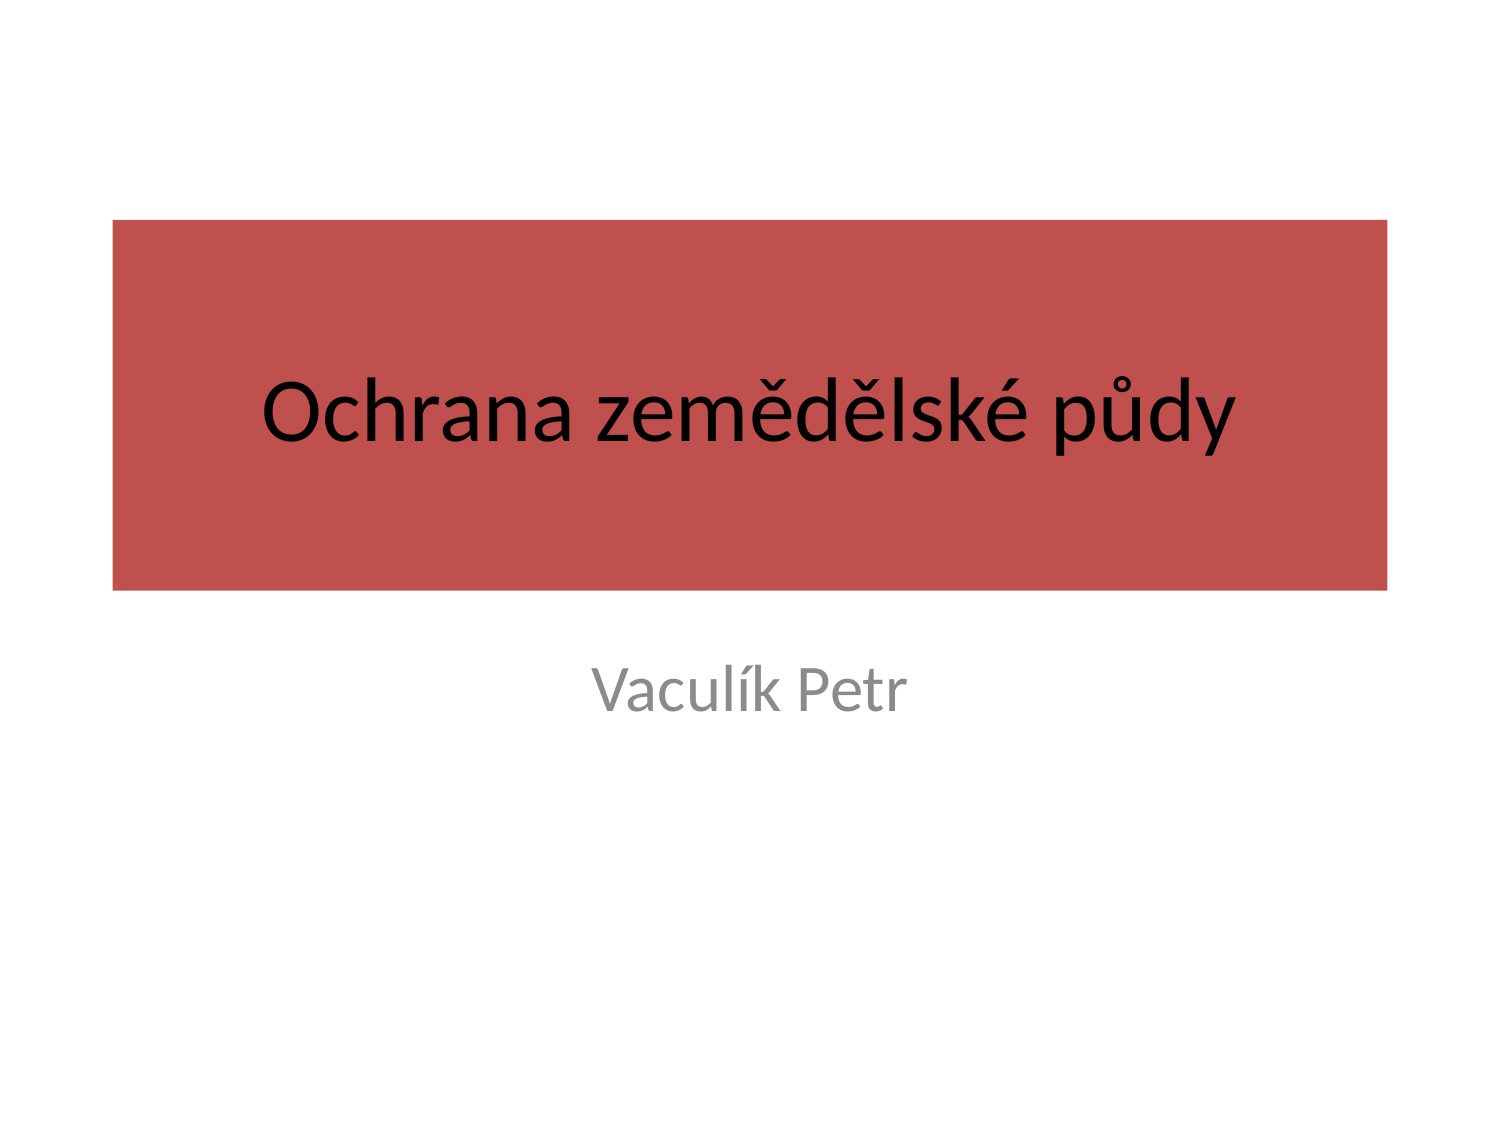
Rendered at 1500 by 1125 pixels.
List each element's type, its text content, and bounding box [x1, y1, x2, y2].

subtitle Vaculík Petr [225, 637, 1275, 925]
title Ochrana zemědělské půdy [112, 219, 1388, 591]
